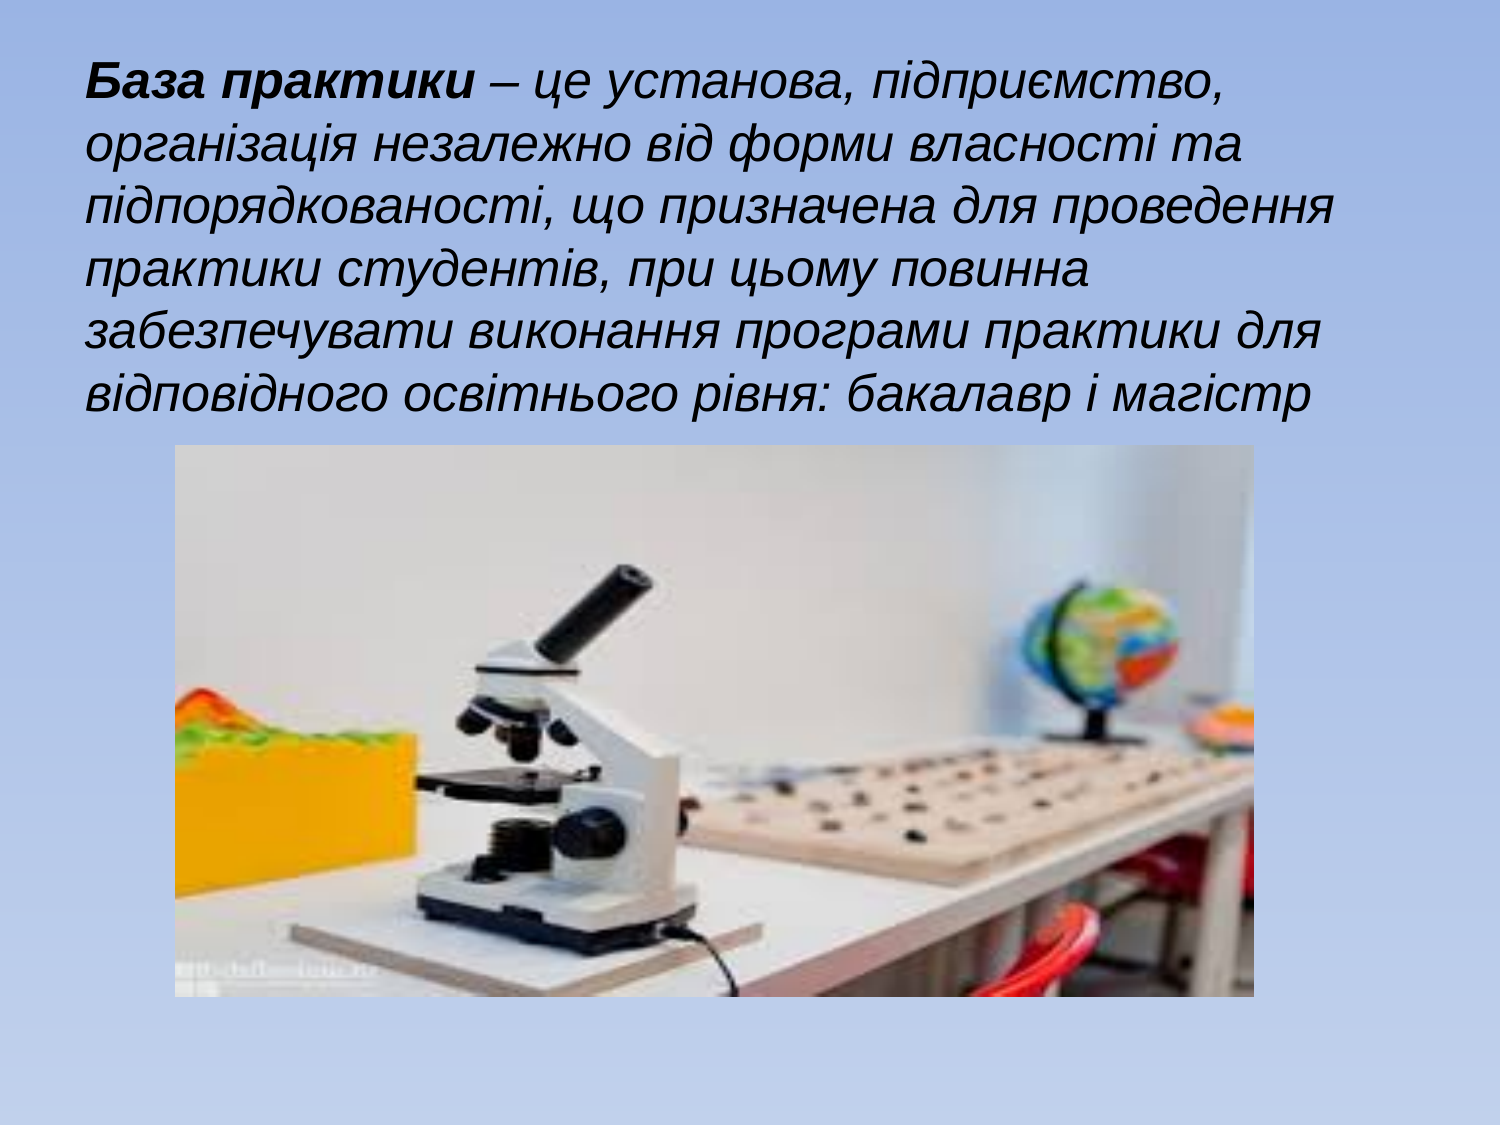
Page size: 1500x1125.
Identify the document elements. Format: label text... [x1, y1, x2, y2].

title База практики – це установа, підприємство, організація незалежно від форми власності та підпорядкованості, що призначена для проведення практики студентів, при цьому повинна забезпечувати виконання програми практики для відповідного освітнього рівня: бакалавр і магістр [70, 140, 1421, 329]
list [175, 445, 1255, 997]
